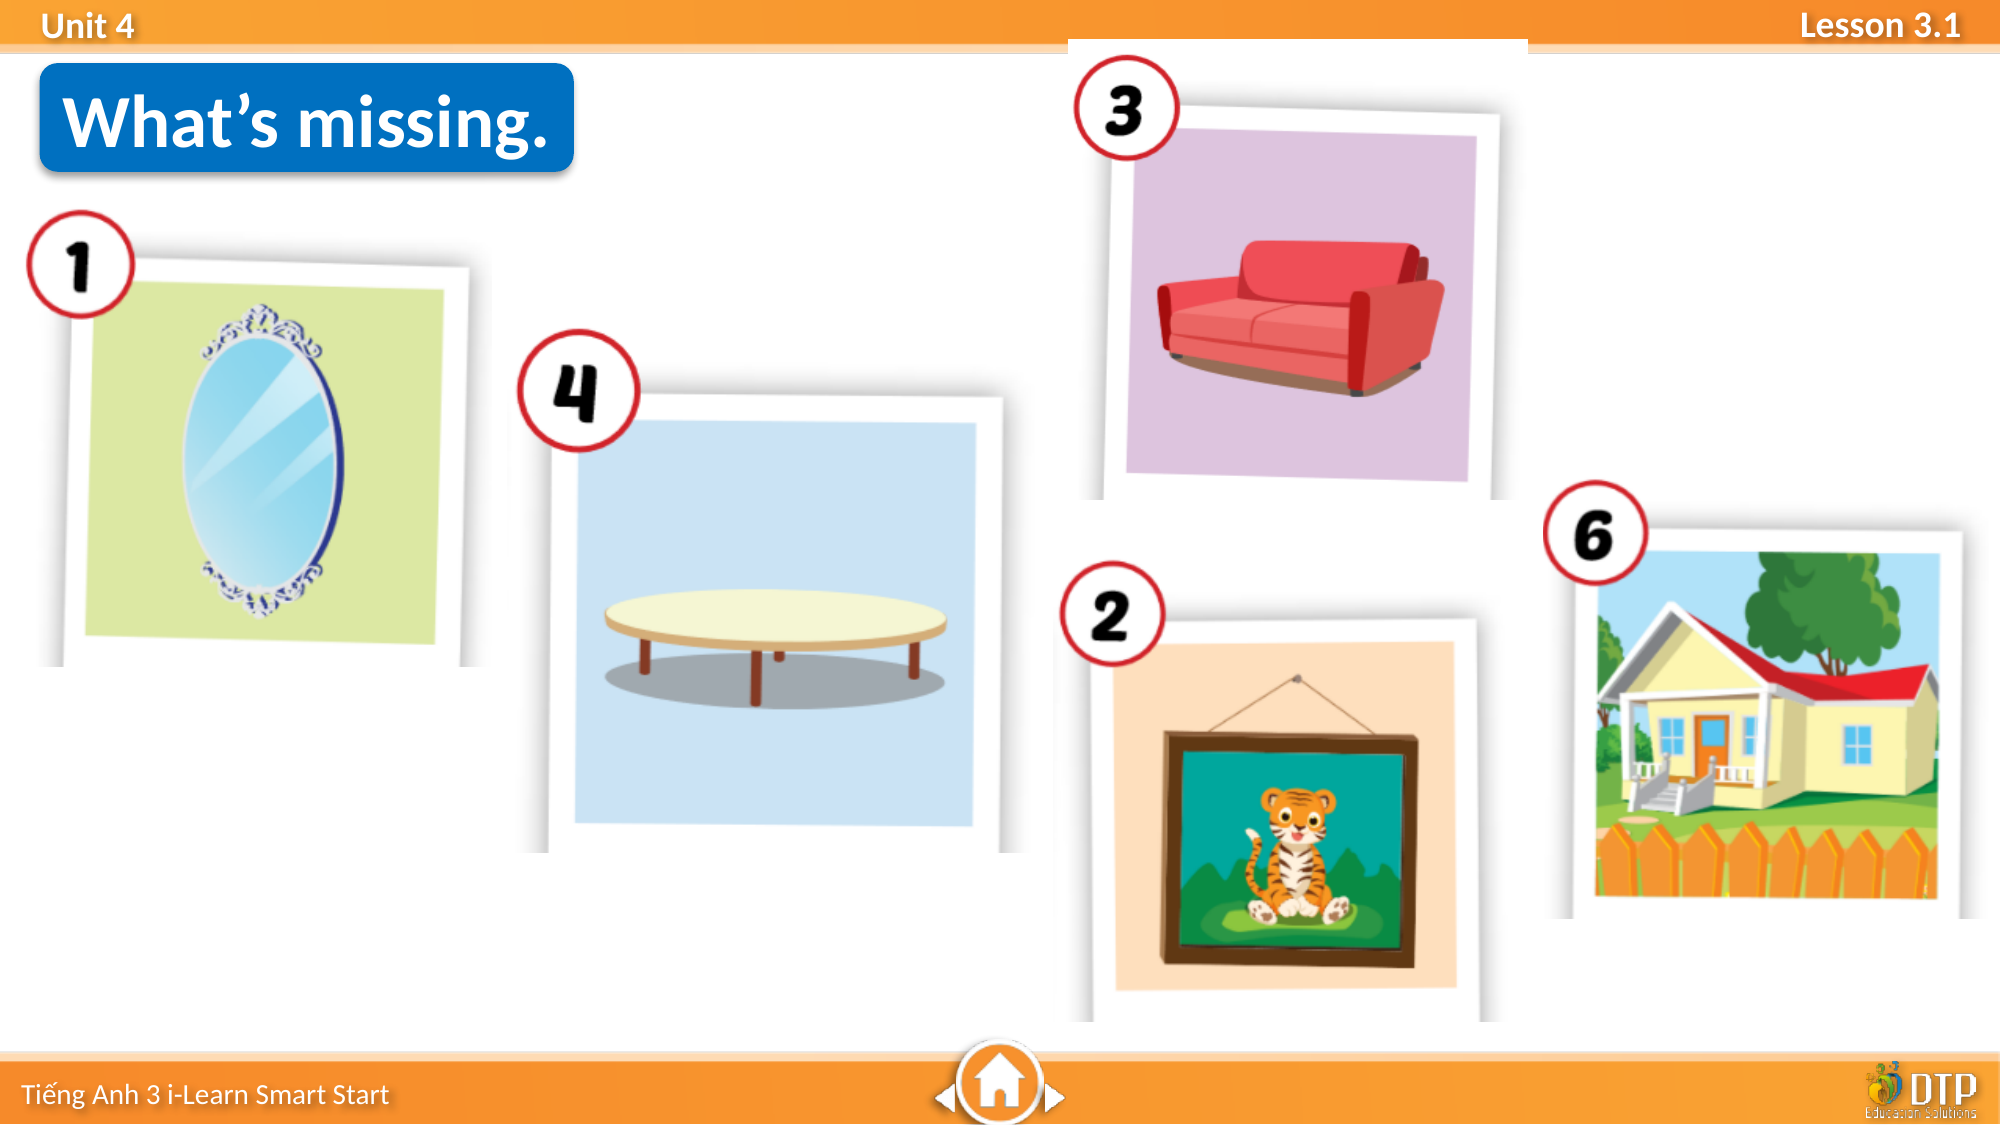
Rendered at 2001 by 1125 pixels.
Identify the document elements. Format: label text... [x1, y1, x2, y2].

picture [0, 0, 2000, 1125]
text_box What’s missing. [37, 60, 576, 174]
